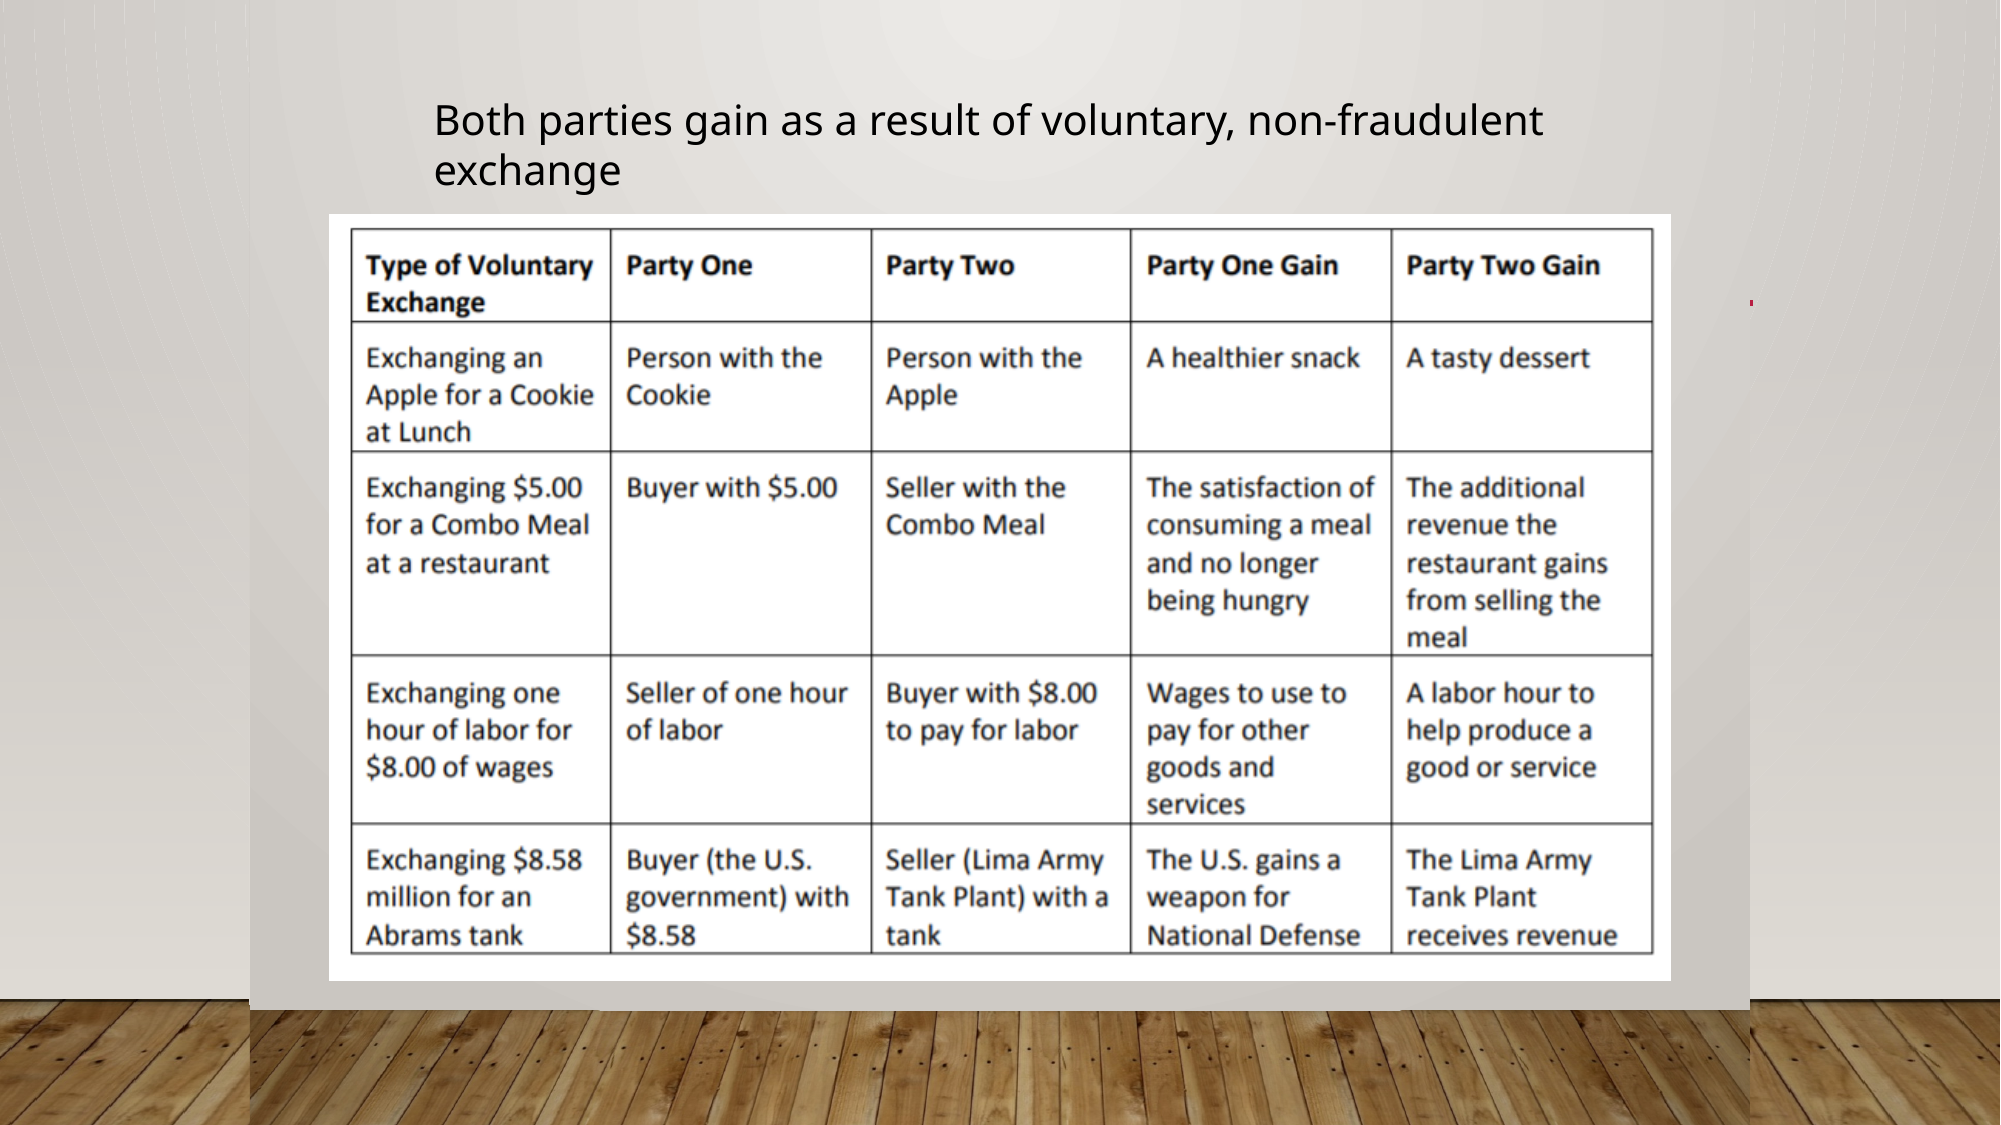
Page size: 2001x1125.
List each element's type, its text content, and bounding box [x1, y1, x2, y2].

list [328, 214, 1672, 981]
text_box Both parties gain as a result of voluntary, non-fraudulent exchange [418, 86, 1582, 202]
picture [0, 999, 2000, 1125]
text_box [249, 0, 1751, 1004]
